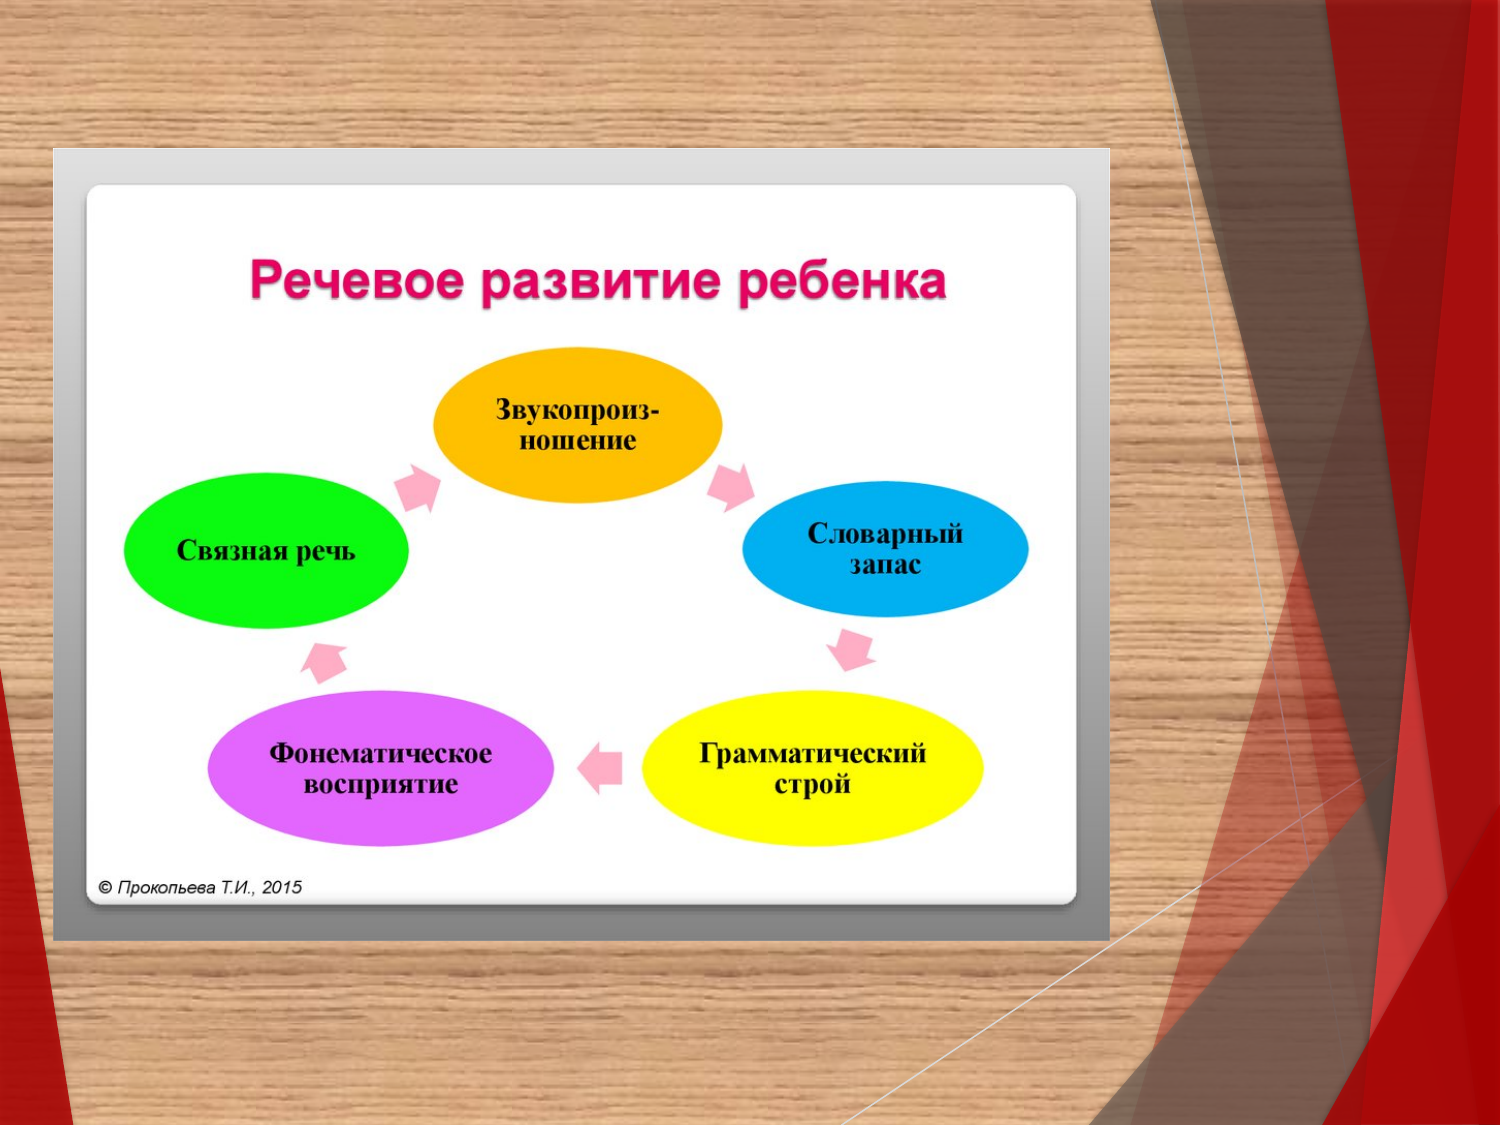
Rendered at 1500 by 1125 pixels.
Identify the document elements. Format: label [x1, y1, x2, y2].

picture [52, 148, 1111, 941]
